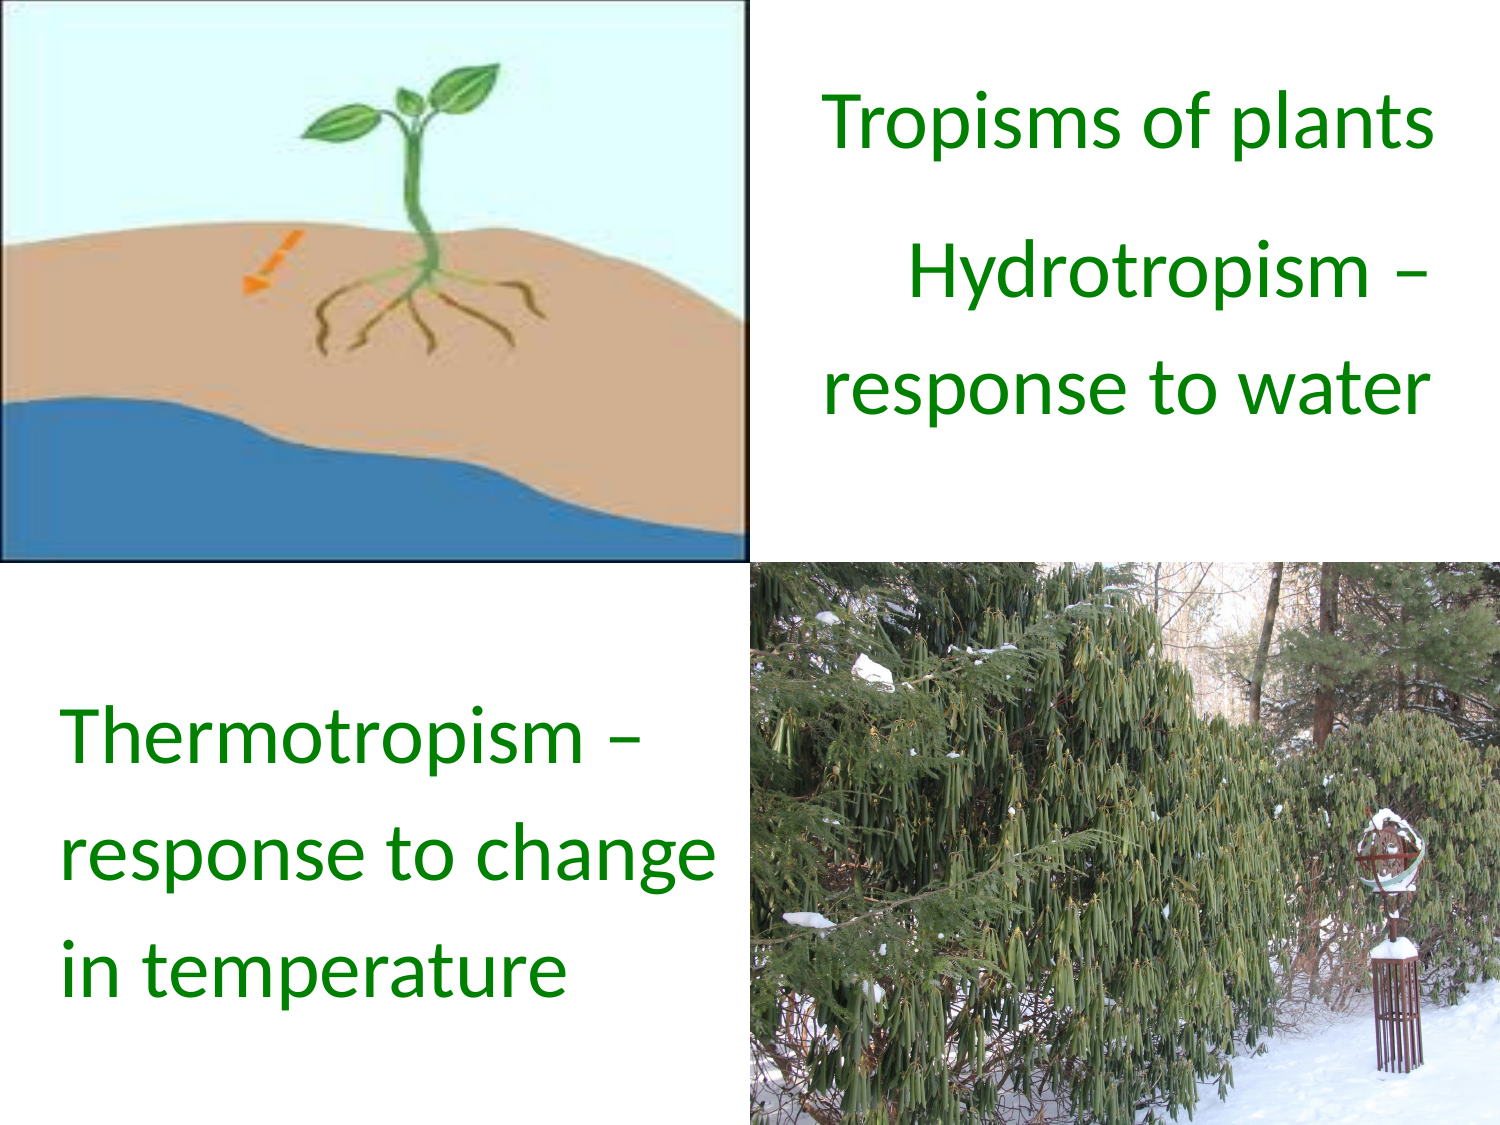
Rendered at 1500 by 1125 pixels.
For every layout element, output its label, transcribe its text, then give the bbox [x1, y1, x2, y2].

picture [0, 0, 1500, 1125]
list Hydrotropism – response to water Thermotropism – response to change in temperature [44, 572, 745, 1080]
list Hydrotropism – response to water Thermotropism – response to change in temperature [754, 206, 1467, 560]
text_box Tropisms of plants [754, 57, 1500, 173]
